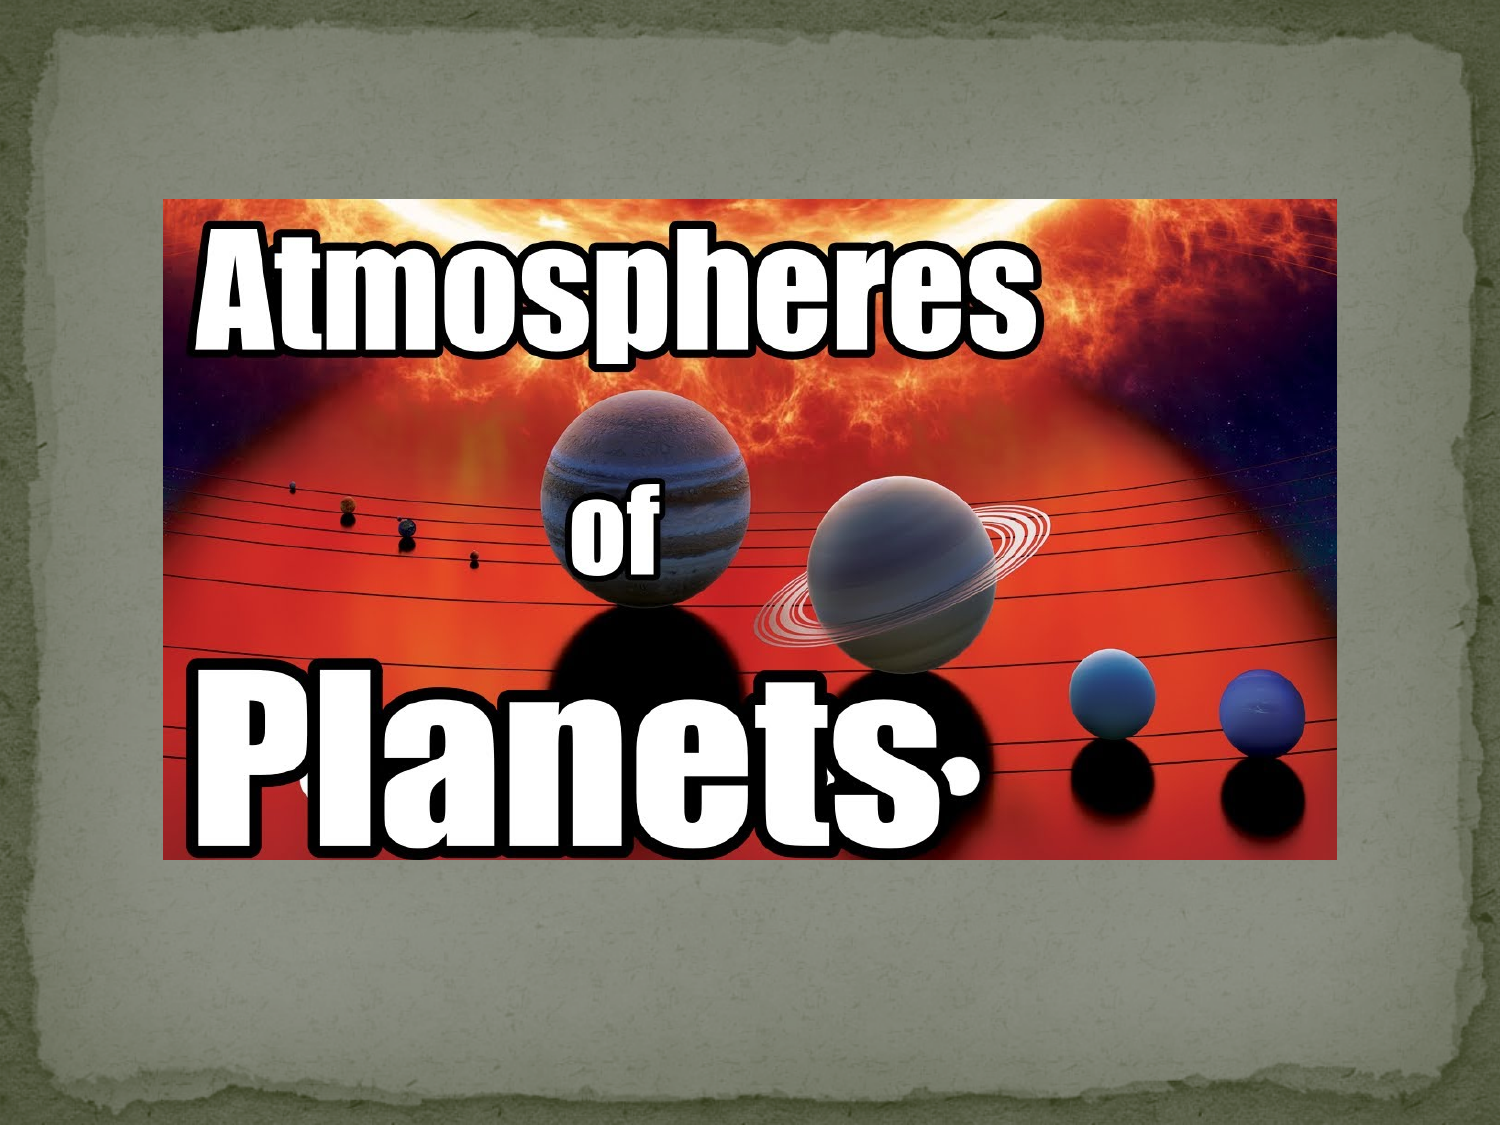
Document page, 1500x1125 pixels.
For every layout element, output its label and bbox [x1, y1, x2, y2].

picture [163, 199, 1337, 860]
